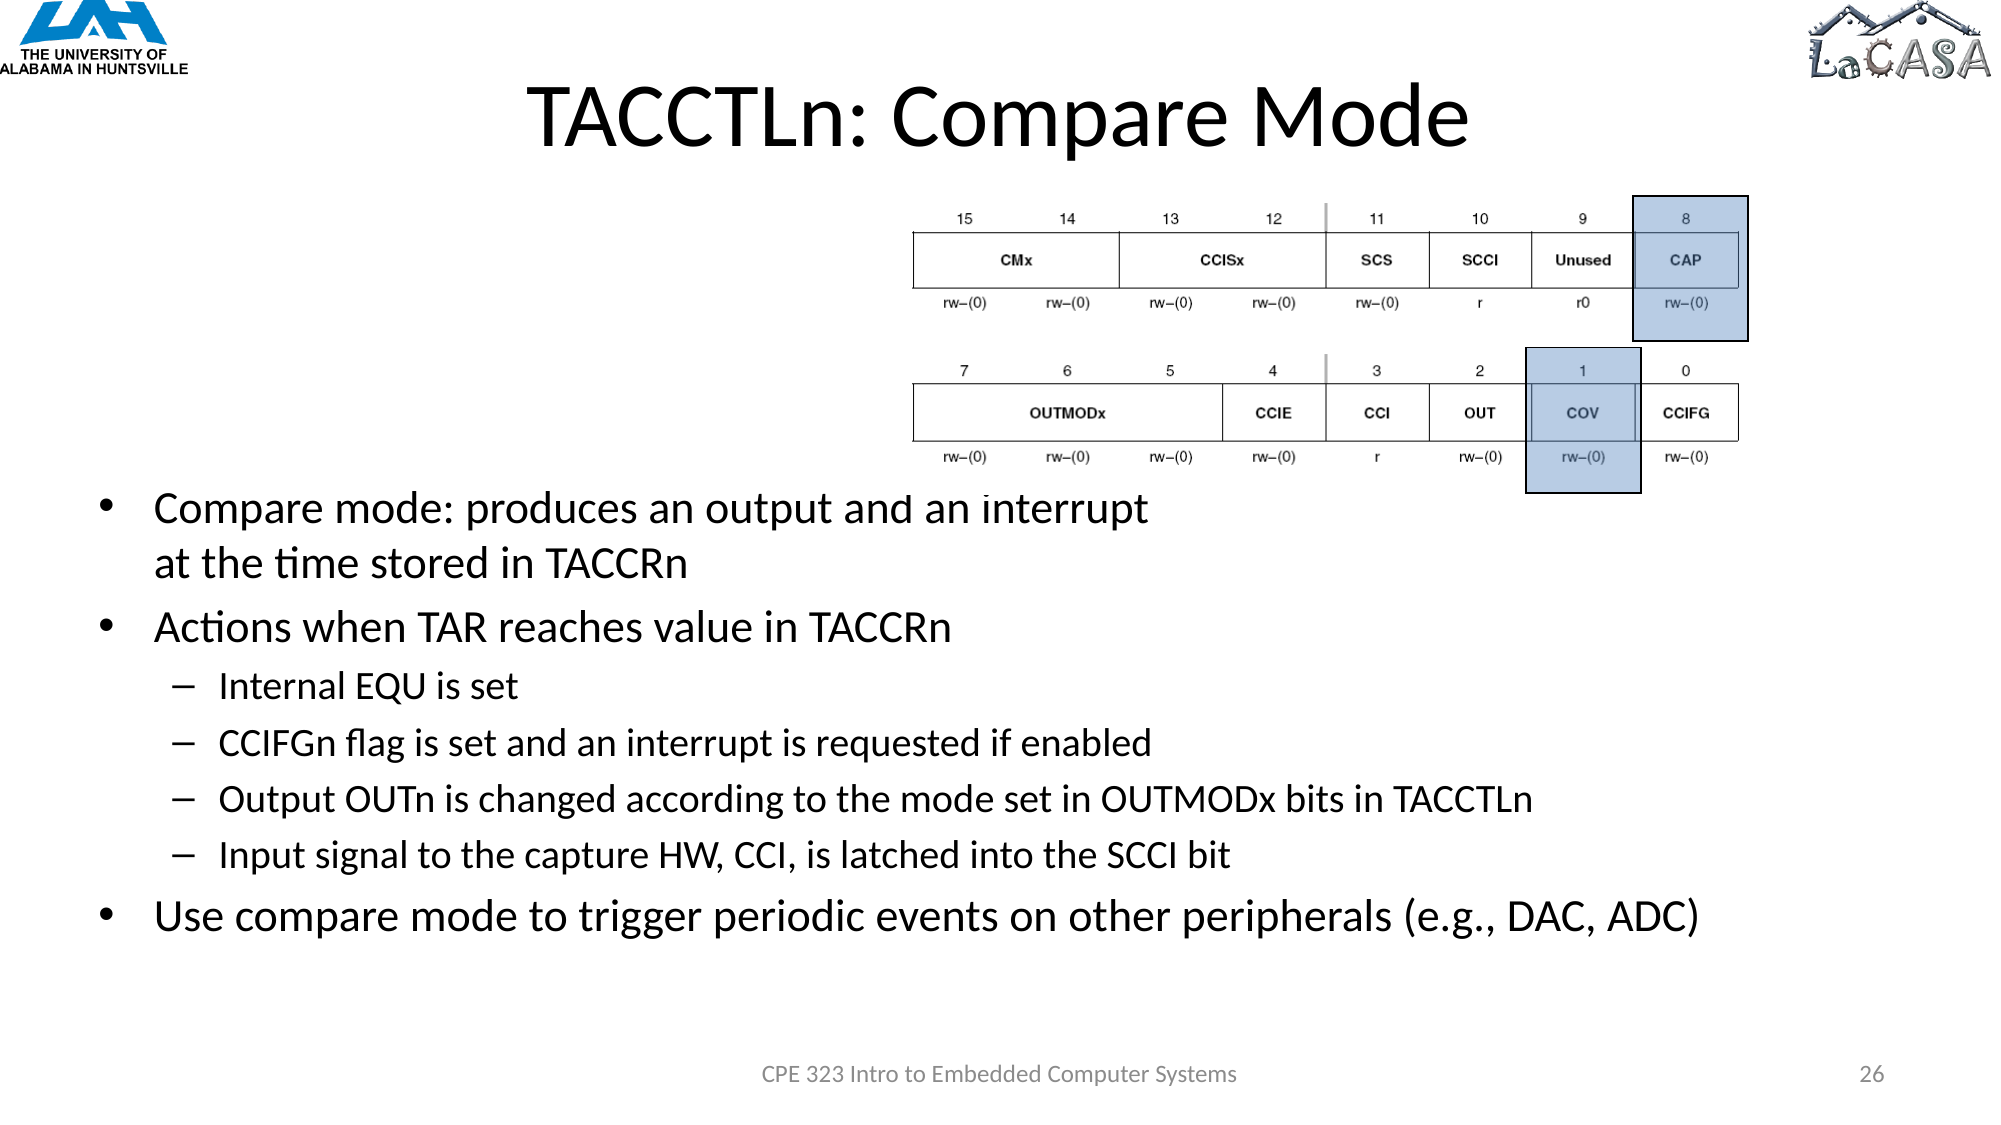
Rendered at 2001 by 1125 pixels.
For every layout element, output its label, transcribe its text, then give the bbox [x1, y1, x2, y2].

picture [1798, 0, 2000, 85]
picture [899, 199, 1749, 496]
slide_number 26 [1433, 1042, 1900, 1103]
list Compare mode: produces an output and an interrupt at the time stored in TACCRn Actions when TAR reaches value in TACCRn Internal EQU is set CCIFGn flag is set and an interrupt is requested if enabled Output OUTn is changed according to the mode set in OUTMODx bits in TACCTLn Input signal to the capture HW, CCI, is latched into the SCCI bit Use compare mode to trigger periodic events on other peripherals (e.g., DAC, ADC) [83, 212, 1884, 955]
text_box [1632, 195, 1748, 199]
footer CPE 323 Intro to Embedded Computer Systems [683, 1042, 1317, 1103]
picture [0, 0, 189, 75]
title TACCTLn: Compare Mode [99, 45, 1900, 175]
